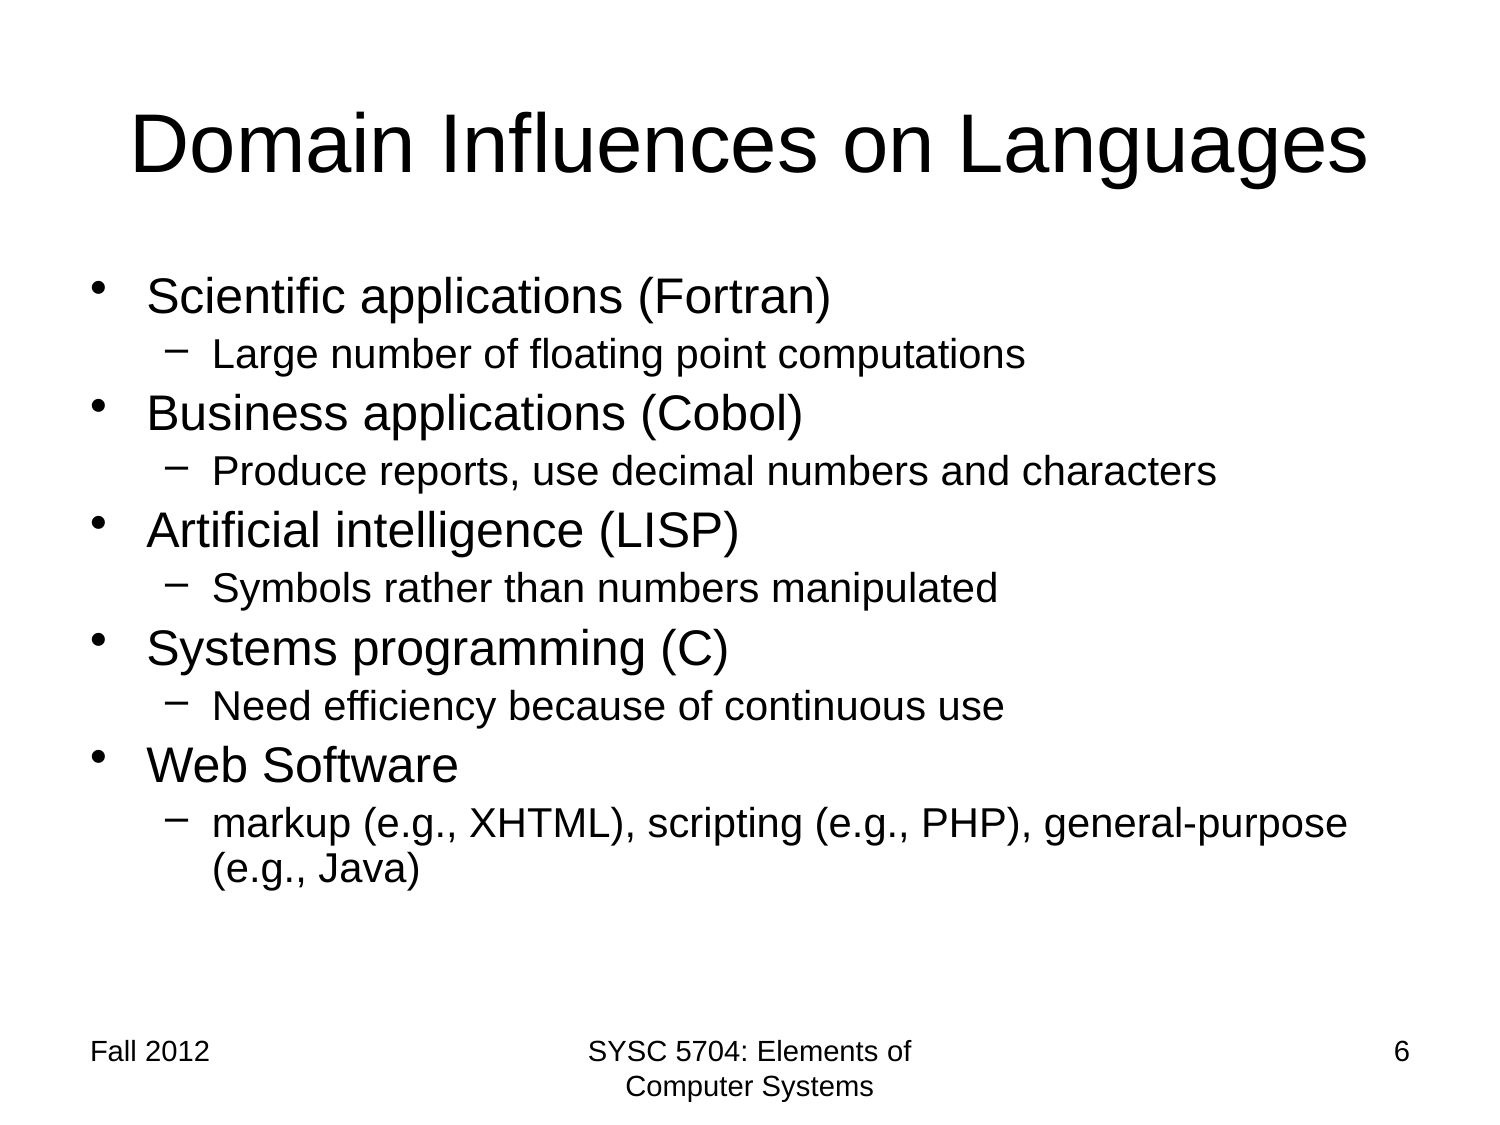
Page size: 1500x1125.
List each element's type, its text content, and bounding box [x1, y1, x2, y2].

slide_number Fall 2012 [74, 1024, 426, 1103]
slide_number 6 [1074, 1024, 1426, 1103]
title Domain Influences on Languages [74, 44, 1426, 233]
footer SYSC 5704: Elements of Computer Systems [512, 1024, 988, 1103]
list Scientific applications (Fortran) Large number of floating point computations Business applications (Cobol) Produce reports, use decimal numbers and characters Artificial intelligence (LISP) Symbols rather than numbers manipulated Systems programming (C) Need efficiency because of continuous use Web Software markup (e.g., XHTML), scripting (e.g., PHP), general-purpose (e.g., Java) [74, 262, 1426, 1006]
